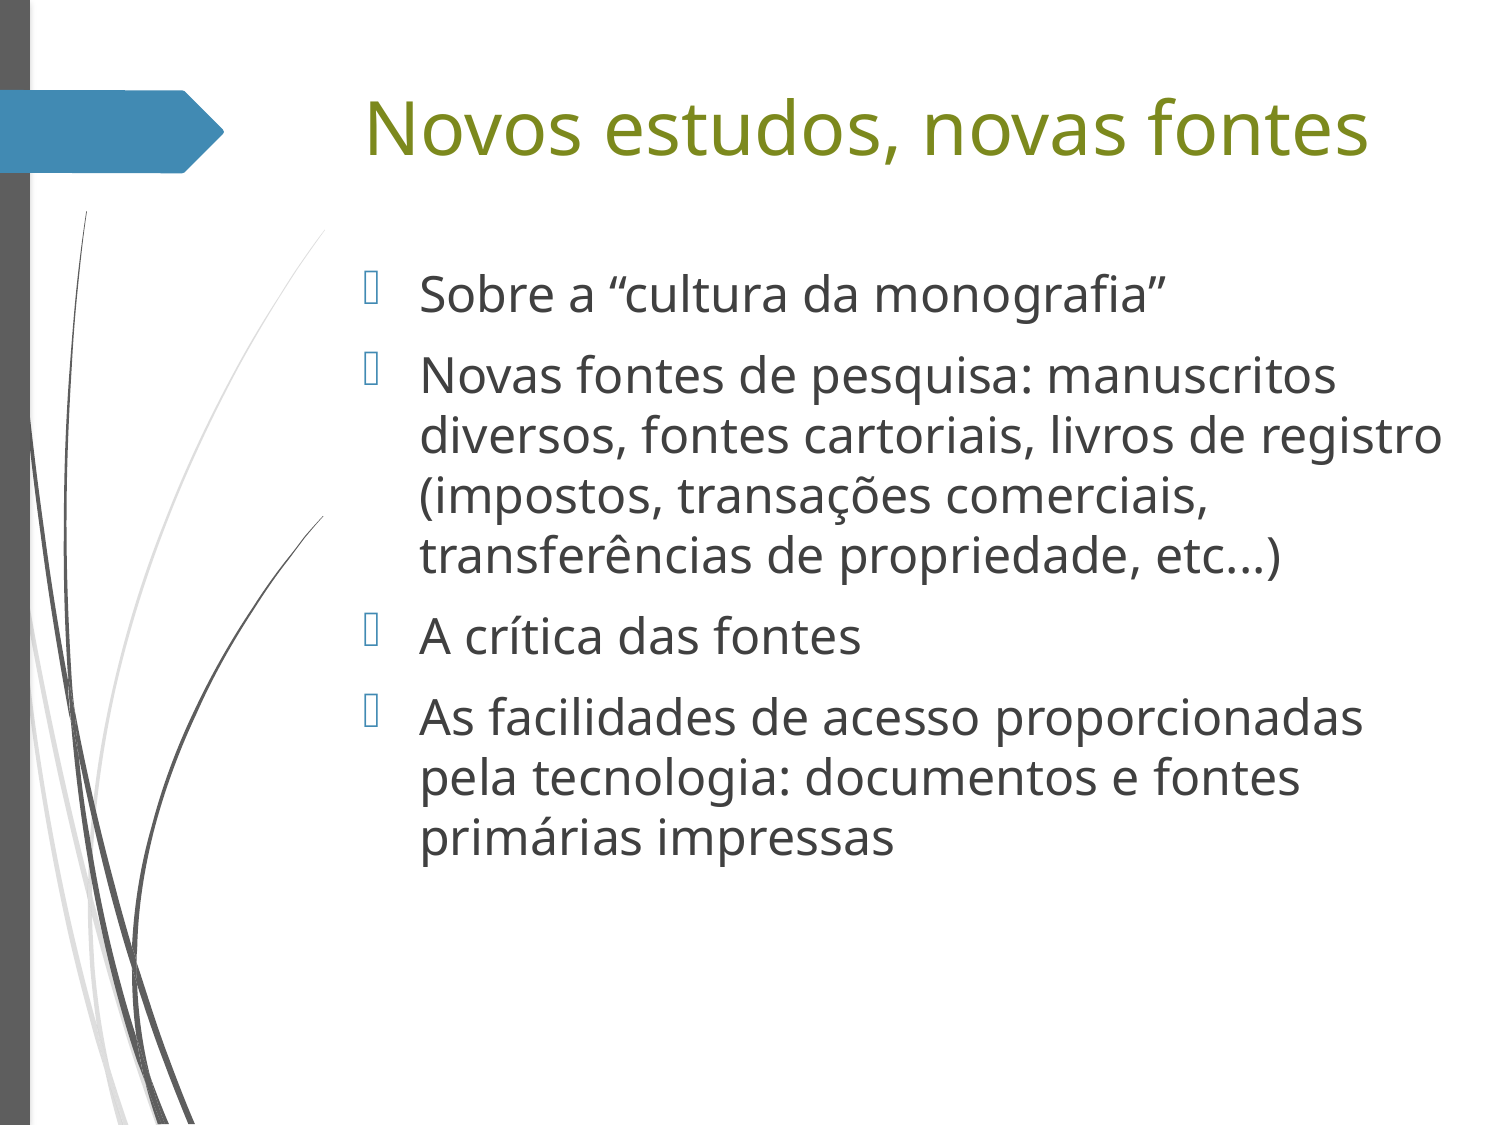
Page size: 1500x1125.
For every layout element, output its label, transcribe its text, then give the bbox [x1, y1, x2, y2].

title Novos estudos, novas fontes [348, 30, 1471, 220]
list Sobre a “cultura da monografia” Novas fontes de pesquisa: manuscritos diversos, fontes cartoriais, livros de registro (impostos, transações comerciais, transferências de propriedade, etc...) A crítica das fontes As facilidades de acesso proporcionadas pela tecnologia: documentos e fontes primárias impressas [347, 255, 1471, 1094]
